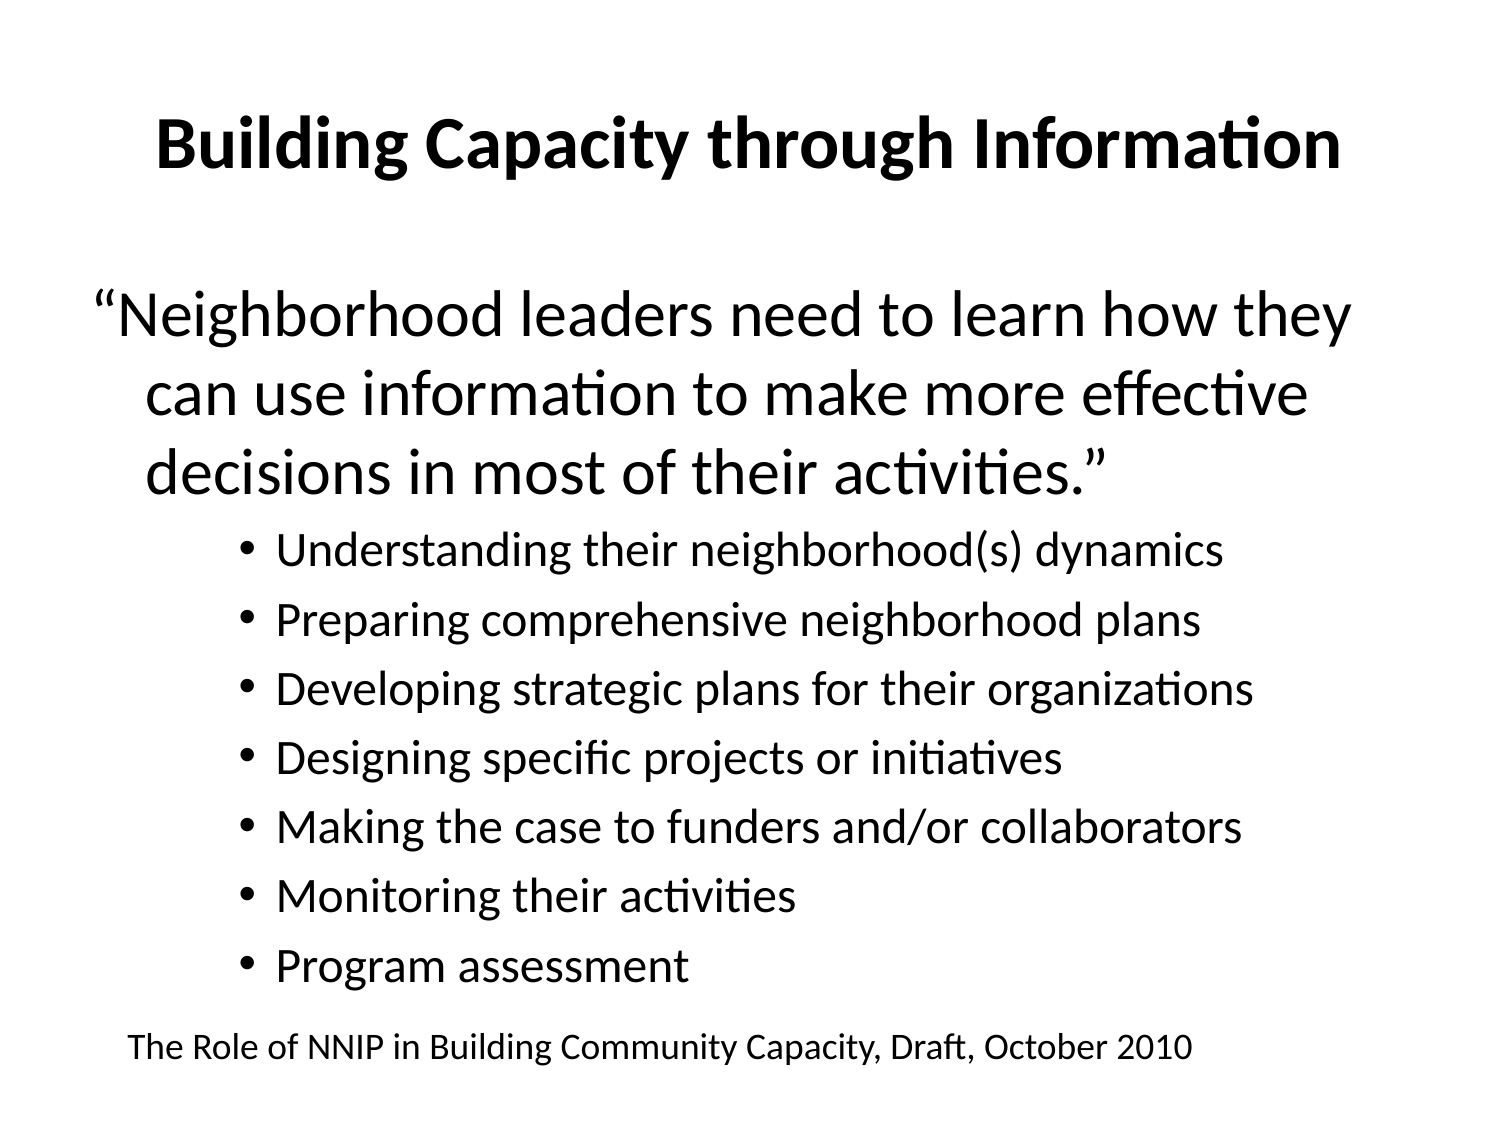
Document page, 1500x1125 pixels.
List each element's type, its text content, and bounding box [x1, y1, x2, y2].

text_box The Role of NNIP in Building Community Capacity, Draft, October 2010 [112, 1014, 1263, 1075]
list “Neighborhood leaders need to learn how they can use information to make more effective decisions in most of their activities.” Understanding their neighborhood(s) dynamics Preparing comprehensive neighborhood plans Developing strategic plans for their organizations Designing specific projects or initiatives Making the case to funders and/or collaborators Monitoring their activities Program assessment [75, 262, 1425, 1005]
title Building Capacity through Information [75, 45, 1425, 233]
